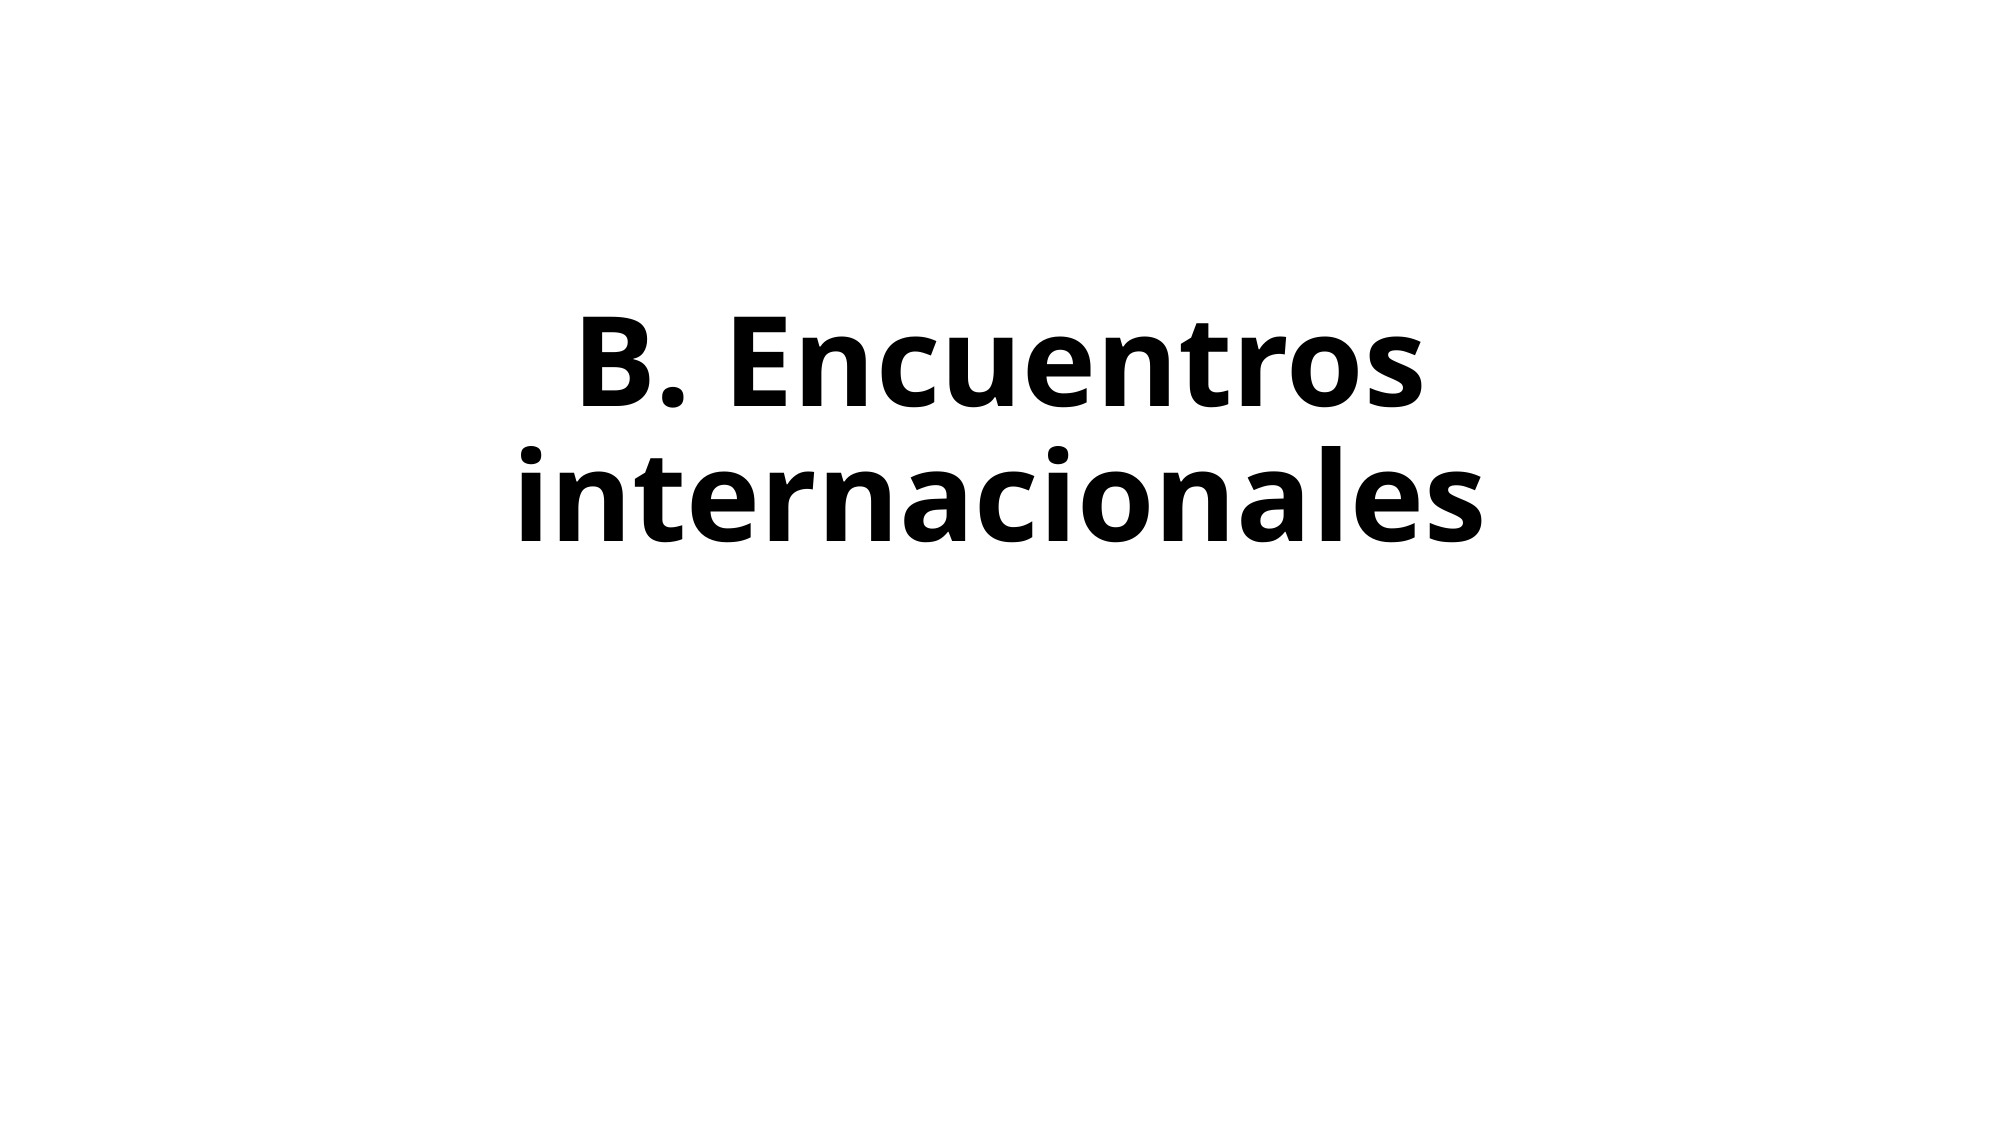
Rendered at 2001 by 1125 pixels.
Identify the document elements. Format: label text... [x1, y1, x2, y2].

title B. Encuentros internacionales [249, 184, 1750, 576]
